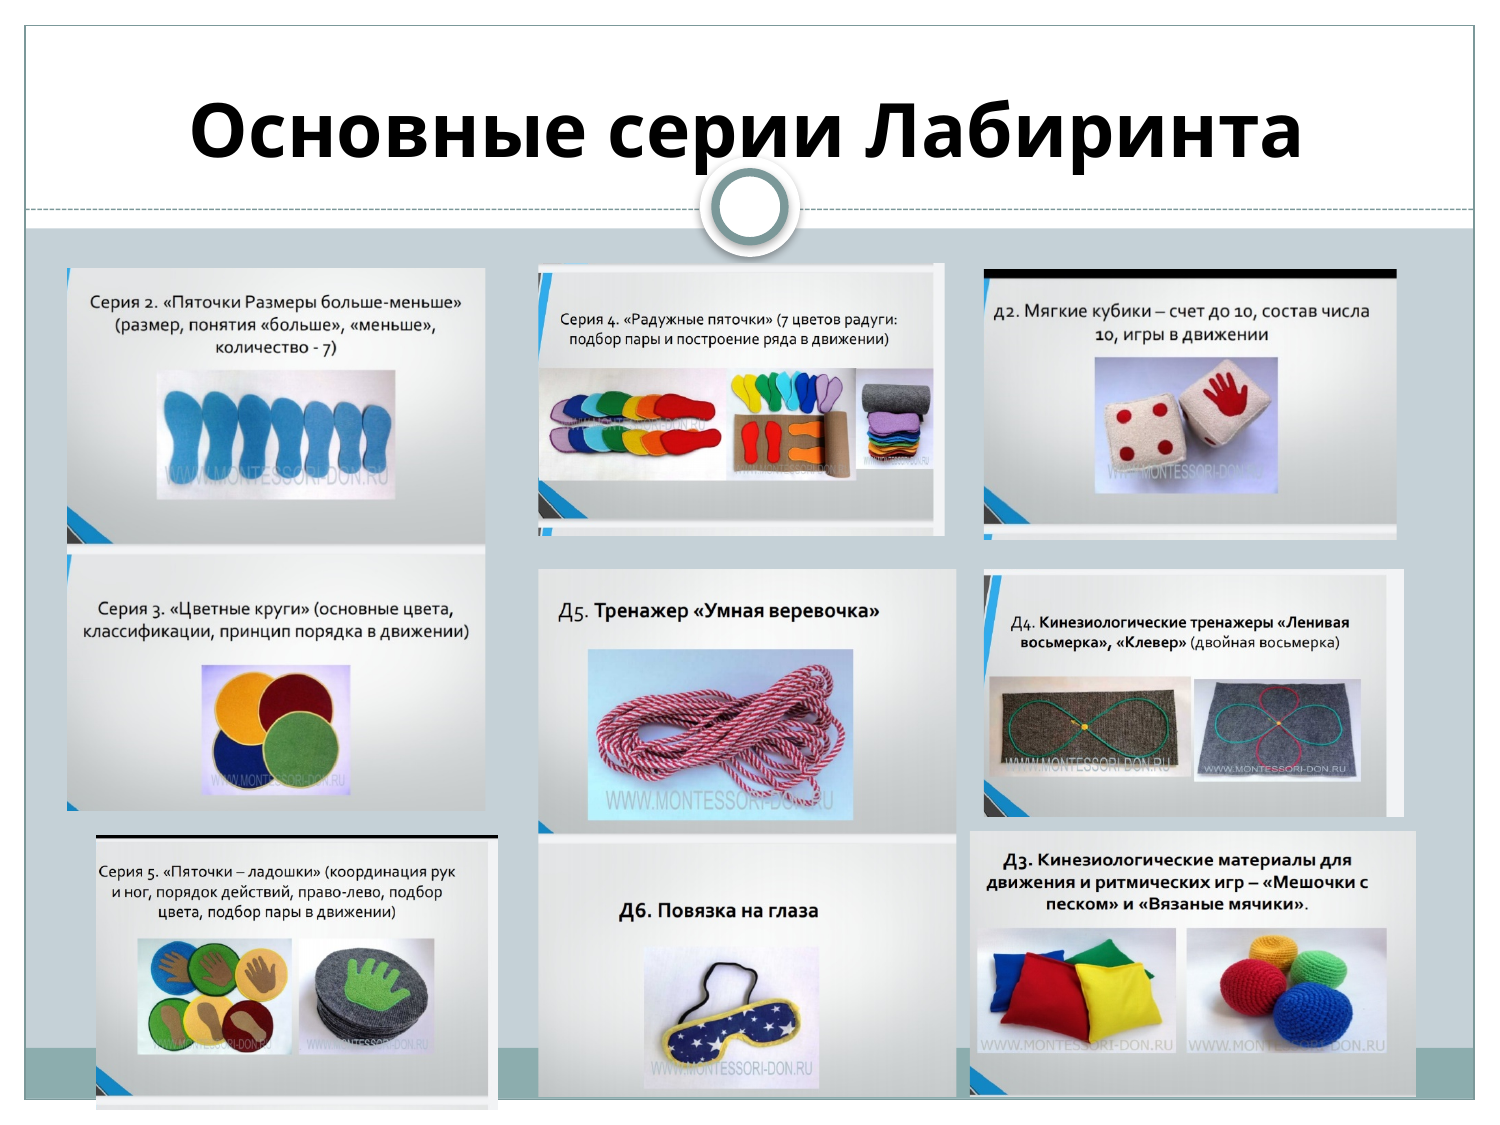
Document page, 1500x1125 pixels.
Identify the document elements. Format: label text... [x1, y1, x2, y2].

picture [983, 569, 1417, 817]
picture [983, 269, 1397, 540]
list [66, 268, 486, 811]
picture [95, 835, 499, 1110]
picture [969, 830, 1417, 1097]
title Основные серии Лабиринта [47, 55, 1448, 181]
picture [538, 263, 945, 536]
picture [538, 569, 957, 1097]
